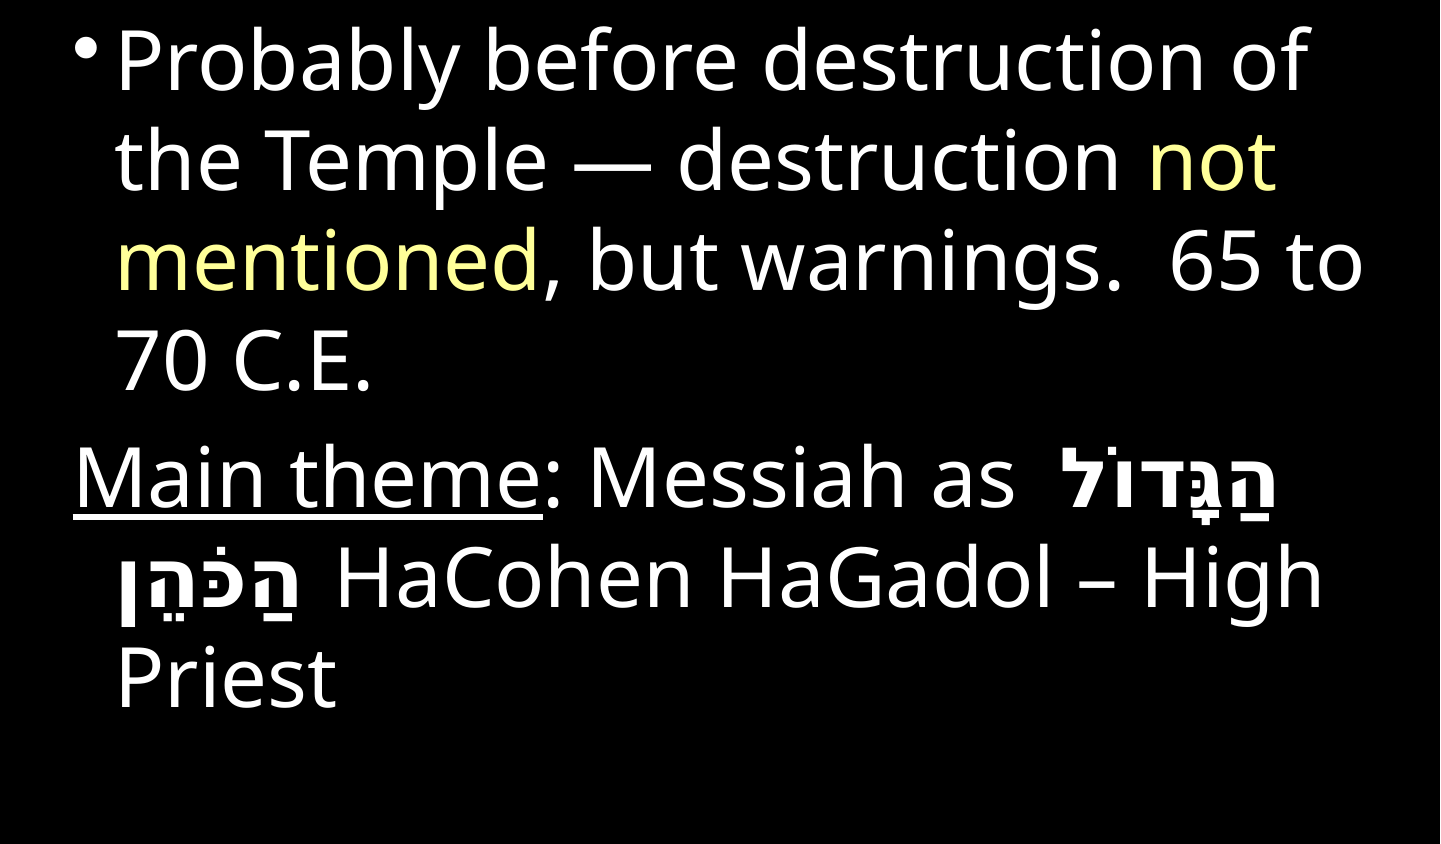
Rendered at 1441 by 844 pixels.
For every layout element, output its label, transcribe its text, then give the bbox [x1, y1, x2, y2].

list Probably before destruction of the Temple — destruction not mentioned, but warnings. 65 to 70 C.E. Main theme: Messiah as הַגָּדוֹל הַכֹּהֵן HaCohen HaGadol – High Priest [57, 0, 1396, 844]
